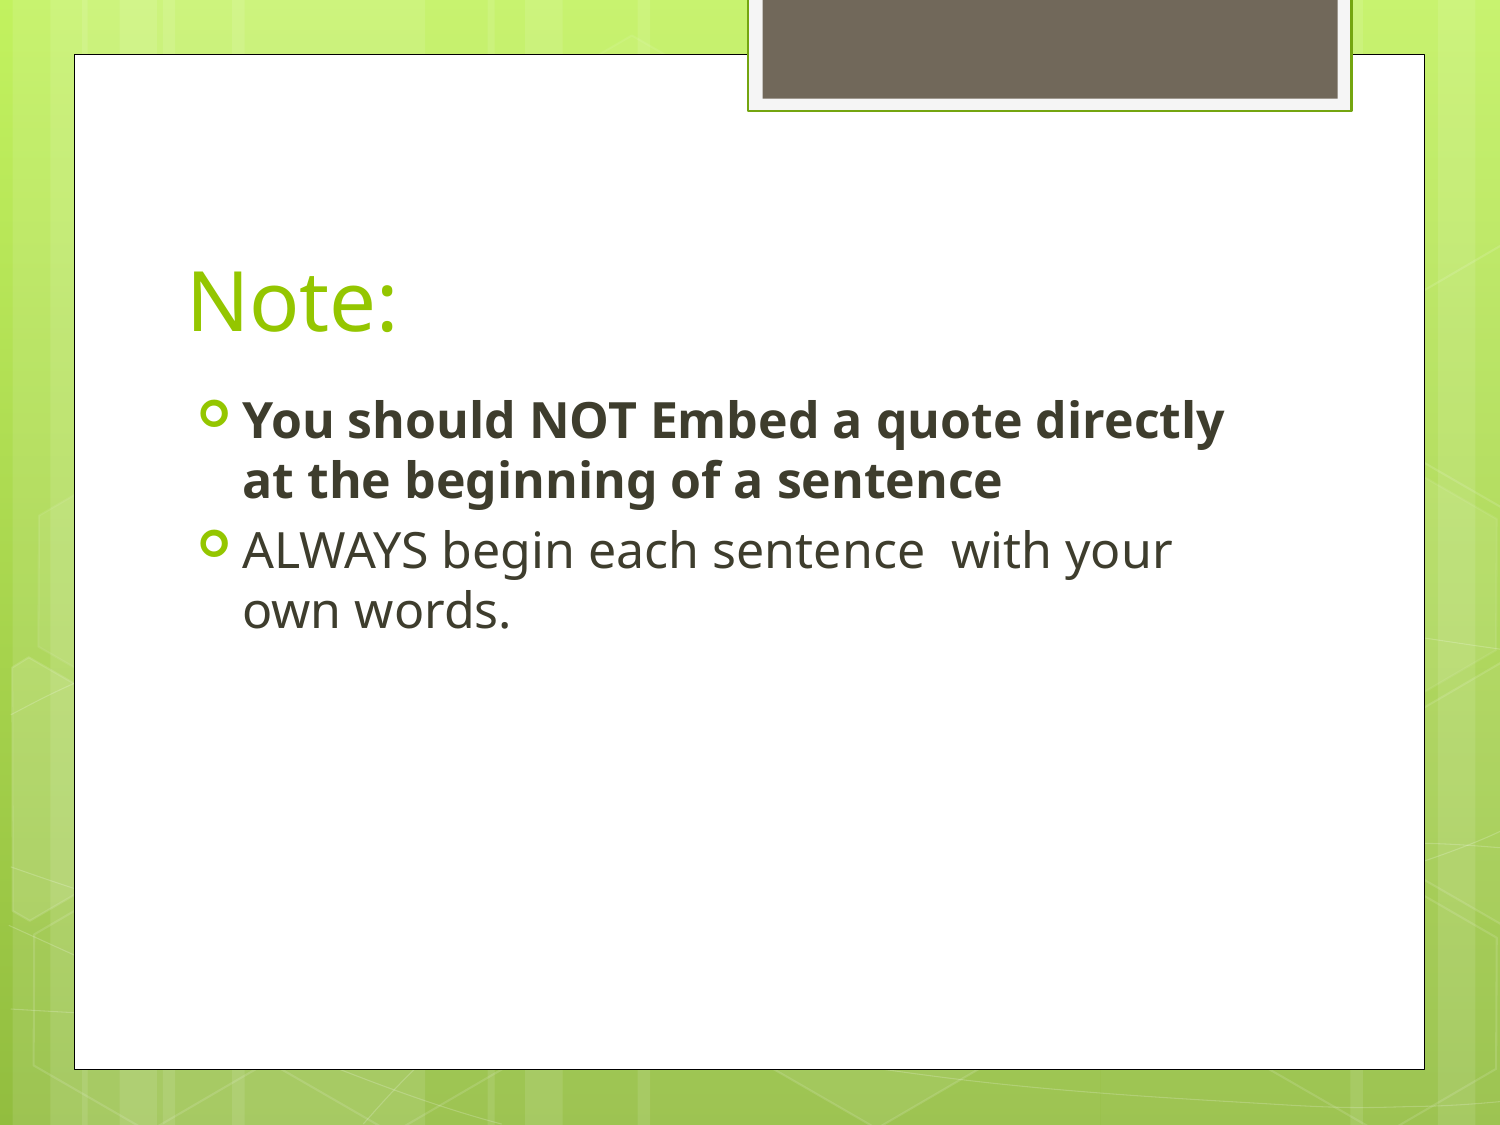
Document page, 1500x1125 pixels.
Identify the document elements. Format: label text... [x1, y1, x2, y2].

list You should NOT Embed a quote directly at the beginning of a sentence ALWAYS begin each sentence with your own words. [171, 381, 1283, 957]
title Note: [171, 168, 1324, 357]
